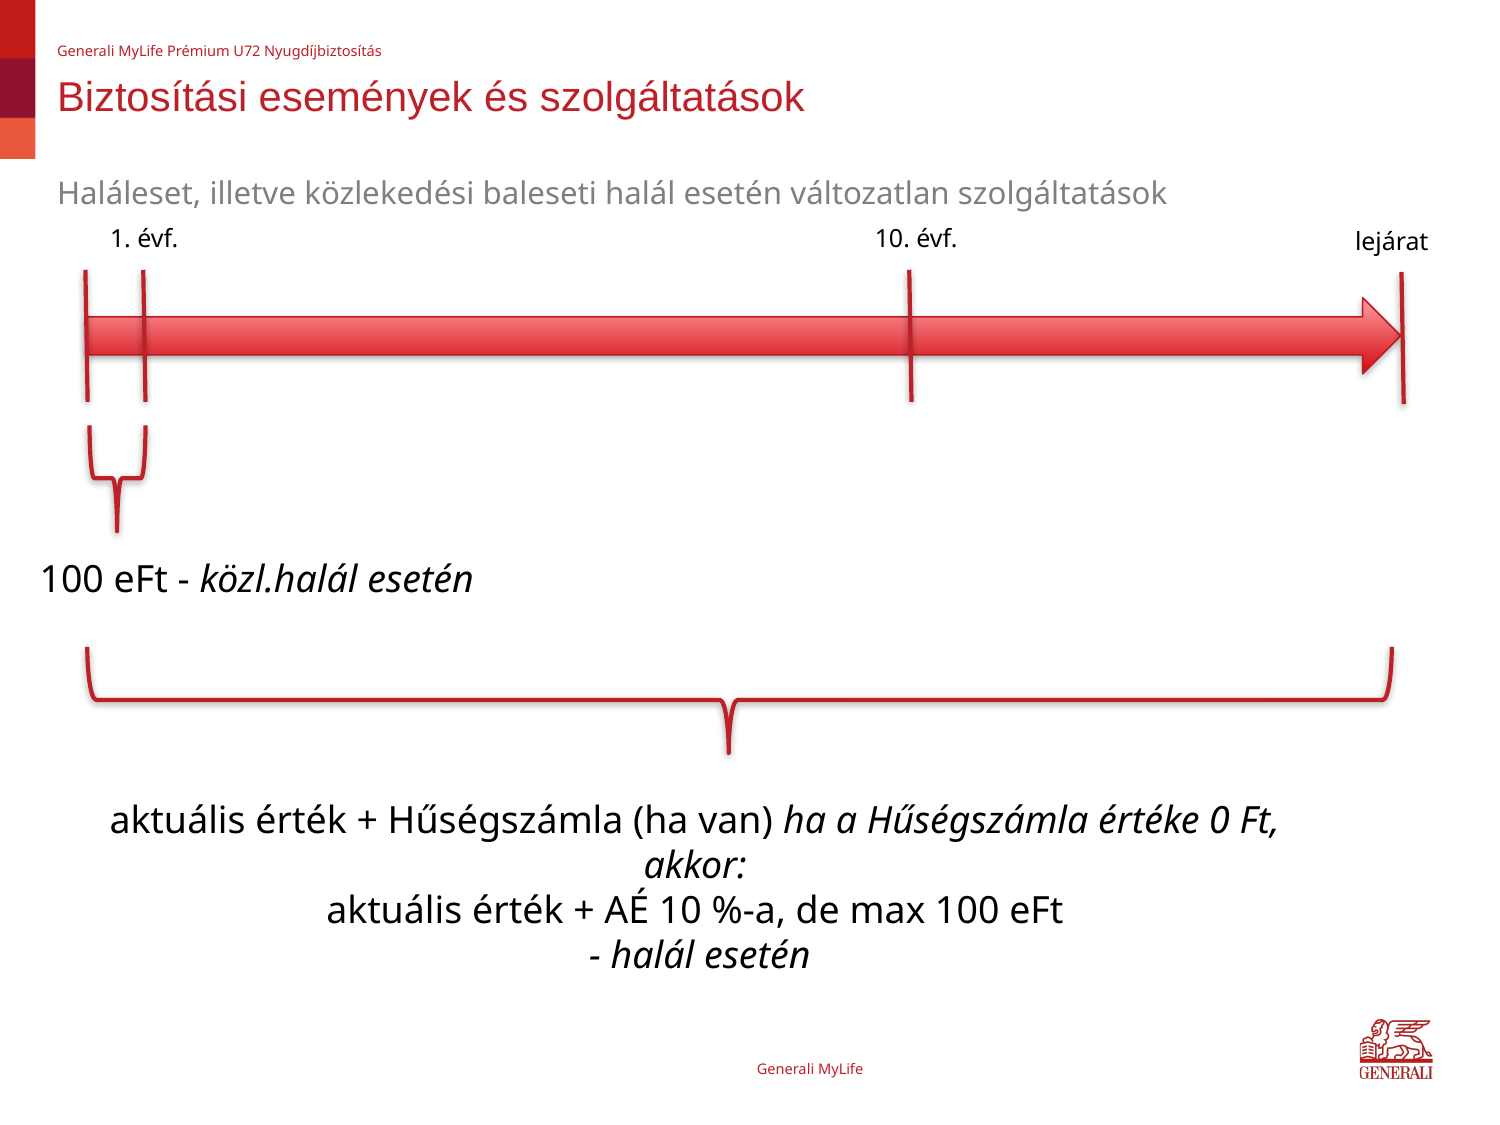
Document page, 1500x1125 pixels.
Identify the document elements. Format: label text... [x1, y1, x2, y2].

text_box lejárat [1340, 218, 1444, 263]
text_box 10. évf. [860, 214, 973, 260]
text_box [142, 269, 146, 403]
subtitle Haláleset, illetve közlekedési baleseti halál esetén változatlan szolgáltatások [56, 175, 1433, 251]
list Generali MyLife Prémium U72 Nyugdíjbiztosítás [56, 44, 422, 64]
text_box 1. évf. [95, 214, 194, 260]
text_box [93, 316, 136, 356]
footer Generali MyLife [756, 1059, 1232, 1079]
text_box aktuális érték + Hűségszámla (ha van) ha a Hűségszámla értéke 0 Ft, akkor: aktuális érték + AÉ 10 %-a, de max 100 eFt - halál esetén [94, 789, 1296, 984]
title Biztosítási események és szolgáltatások [56, 74, 1433, 166]
text_box [85, 646, 1394, 756]
text_box [917, 297, 1395, 375]
text_box [87, 425, 148, 534]
text_box 100 eFt - közl.halál esetén [13, 547, 501, 608]
text_box [151, 316, 902, 356]
